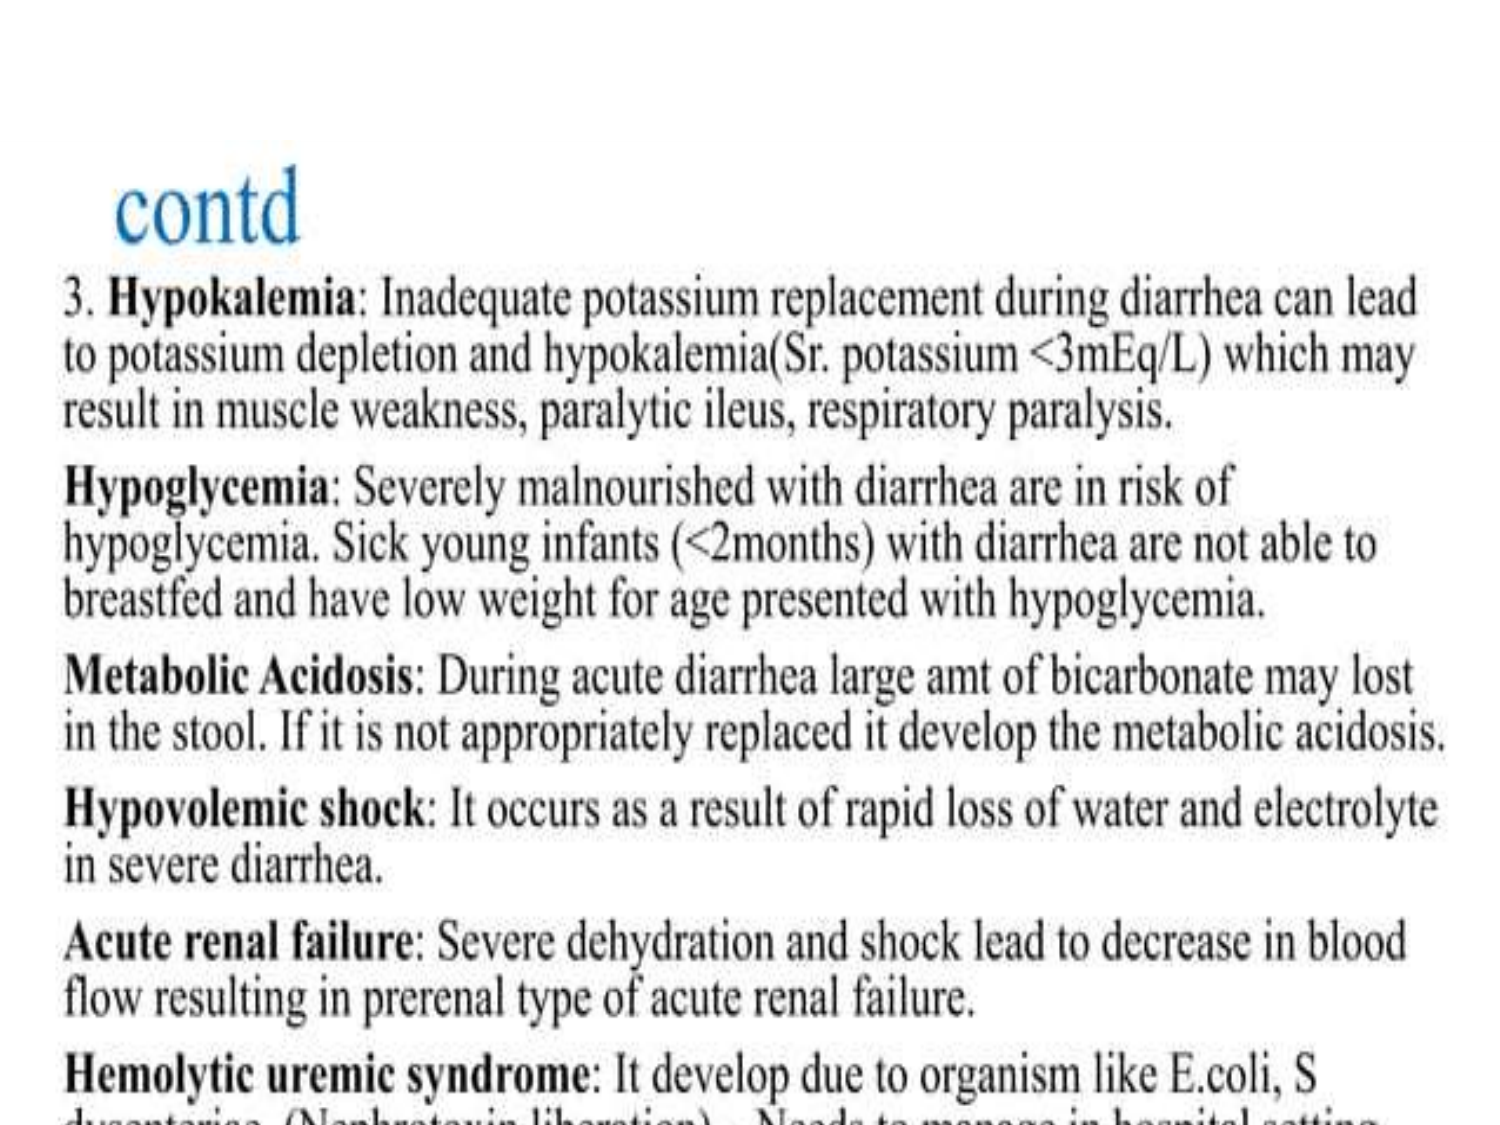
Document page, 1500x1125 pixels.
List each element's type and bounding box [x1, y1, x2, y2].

picture [0, 139, 1500, 1125]
